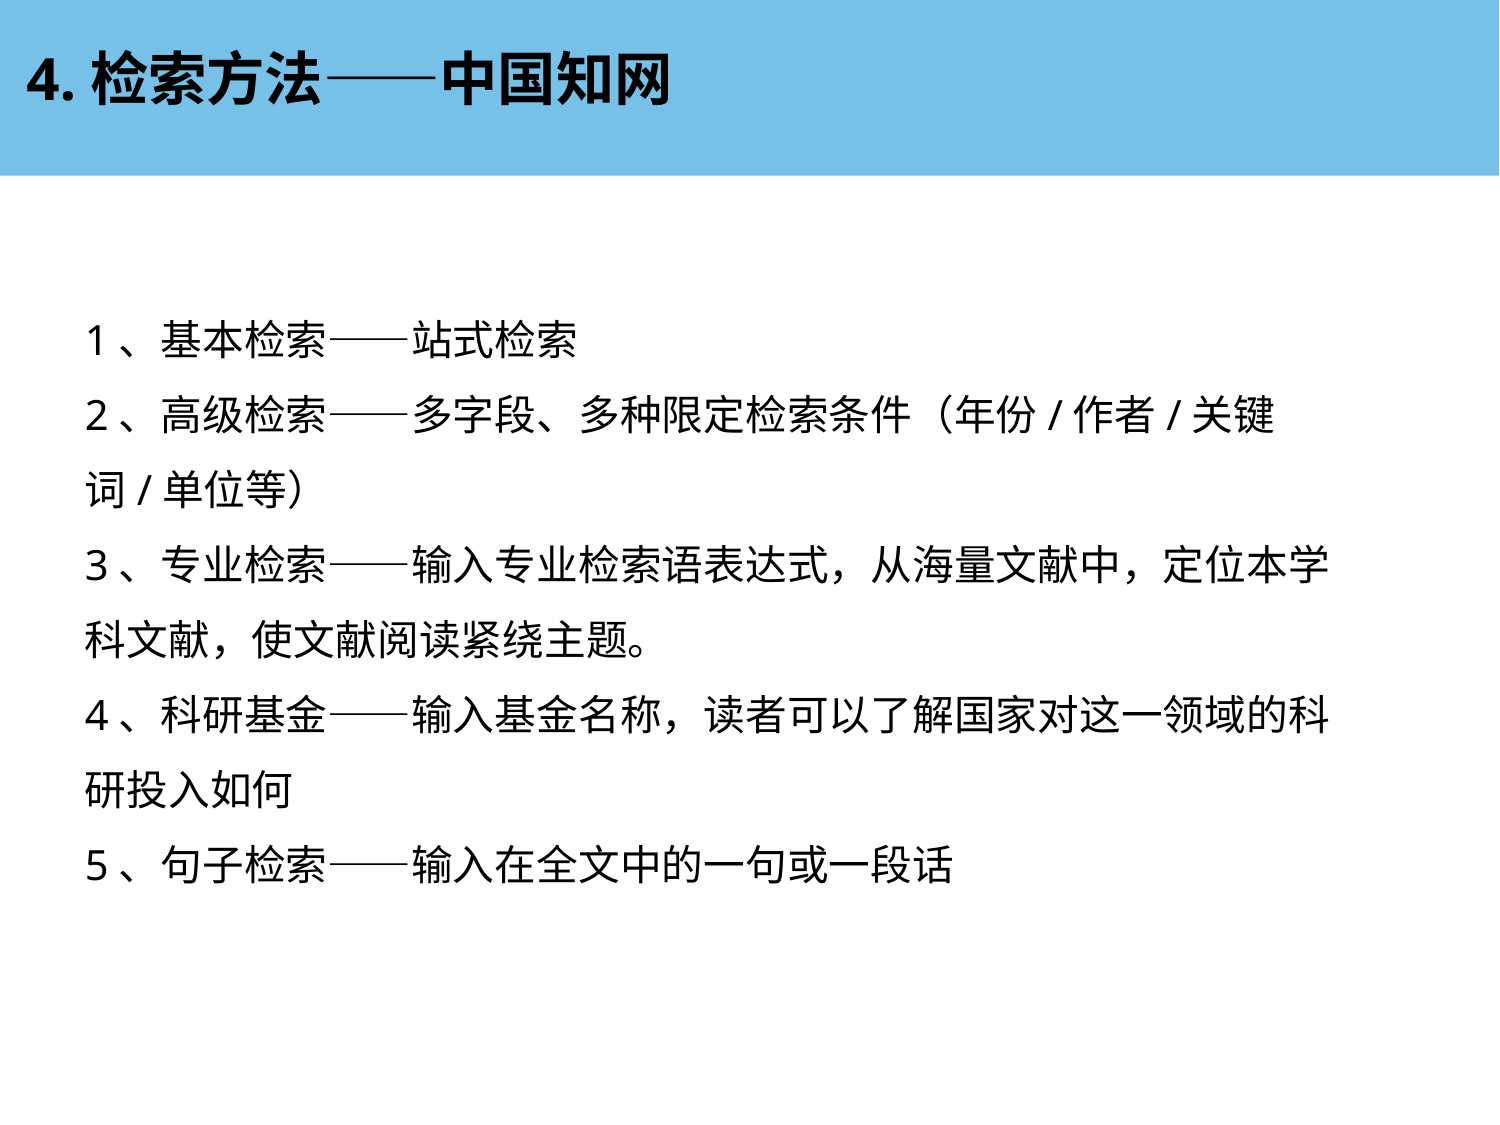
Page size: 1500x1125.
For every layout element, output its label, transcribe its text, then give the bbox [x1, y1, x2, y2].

text_box 4.检索方法——中国知网 [11, 35, 1489, 120]
text_box 1、基本检索——站式检索 2、高级检索——多字段、多种限定检索条件（年份/作者/关键词/单位等） 3、专业检索——输入专业检索语表达式，从海量文献中，定位本学科文献，使文献阅读紧绕主题。 4、科研基金——输入基金名称，读者可以了解国家对这一领域的科研投入如何 5、句子检索——输入在全文中的一句或一段话 [70, 281, 1372, 1125]
text_box [0, 0, 1500, 176]
